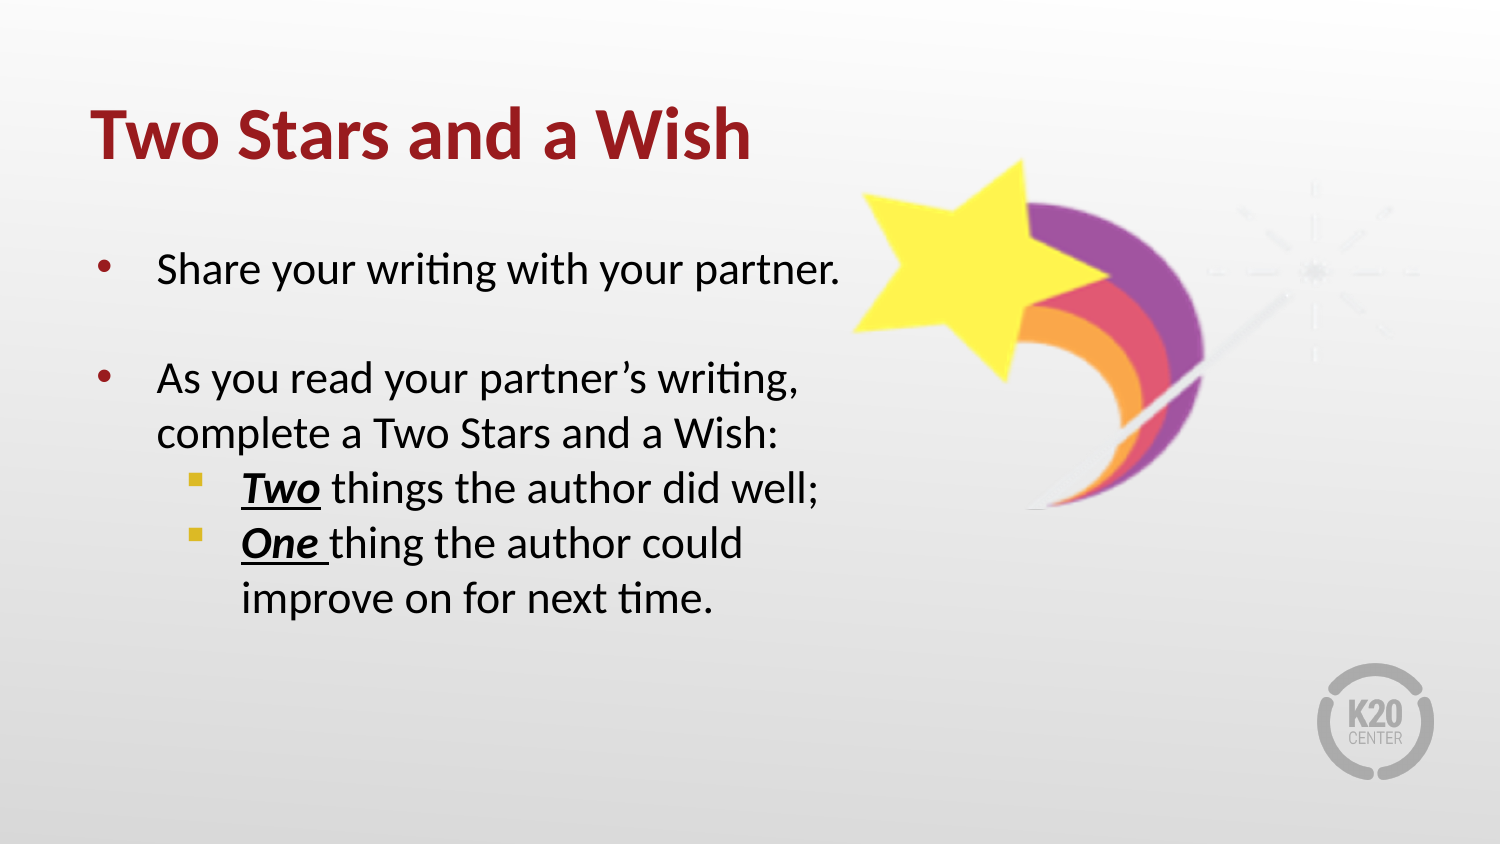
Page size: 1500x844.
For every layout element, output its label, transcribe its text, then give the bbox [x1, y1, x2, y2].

picture [846, 154, 1421, 510]
title Two Stars and a Wish [75, 58, 829, 192]
list Share your writing with your partner. As you read your partner’s writing, complete a Two Stars and a Wish: Two things the author did well; One thing the author could improve on for next time. [66, 192, 863, 739]
picture [1300, 646, 1451, 797]
